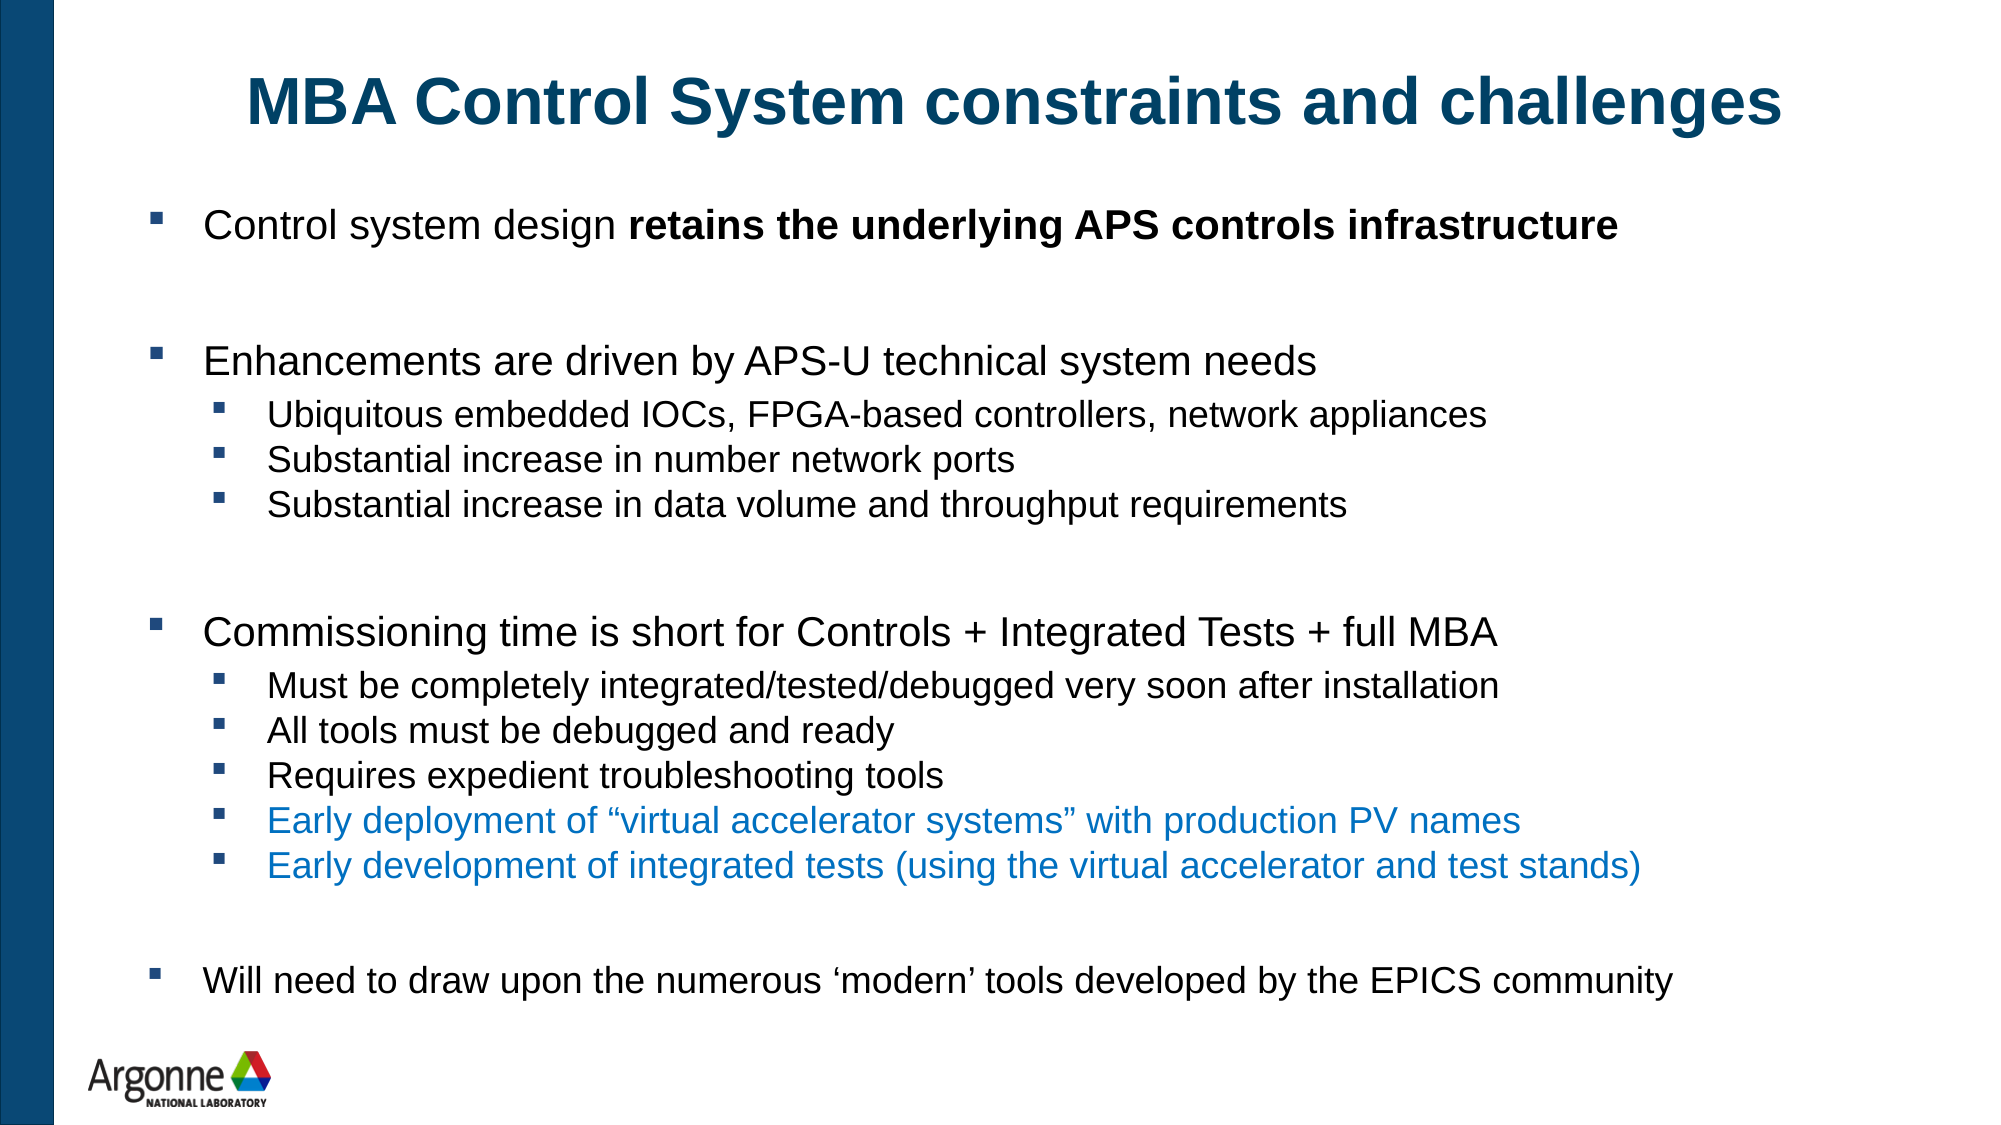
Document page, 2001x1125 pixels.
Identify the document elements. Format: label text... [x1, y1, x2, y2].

title MBA Control System constraints and challenges [99, 29, 1932, 166]
picture [88, 1051, 271, 1107]
list Control system design retains the underlying APS controls infrastructure Enhancements are driven by APS-U technical system needs Ubiquitous embedded IOCs, FPGA-based controllers, network appliances Substantial increase in number network ports Substantial increase in data volume and throughput requirements Commissioning time is short for Controls + Integrated Tests + full MBA Must be completely integrated/tested/debugged very soon after installation All tools must be debugged and ready Requires expedient troubleshooting tools Early deployment of “virtual accelerator systems” with production PV names Early development of integrated tests (using the virtual accelerator and test stands) Will need to draw upon the numerous ‘modern’ tools developed by the EPICS community [98, 198, 1932, 1017]
